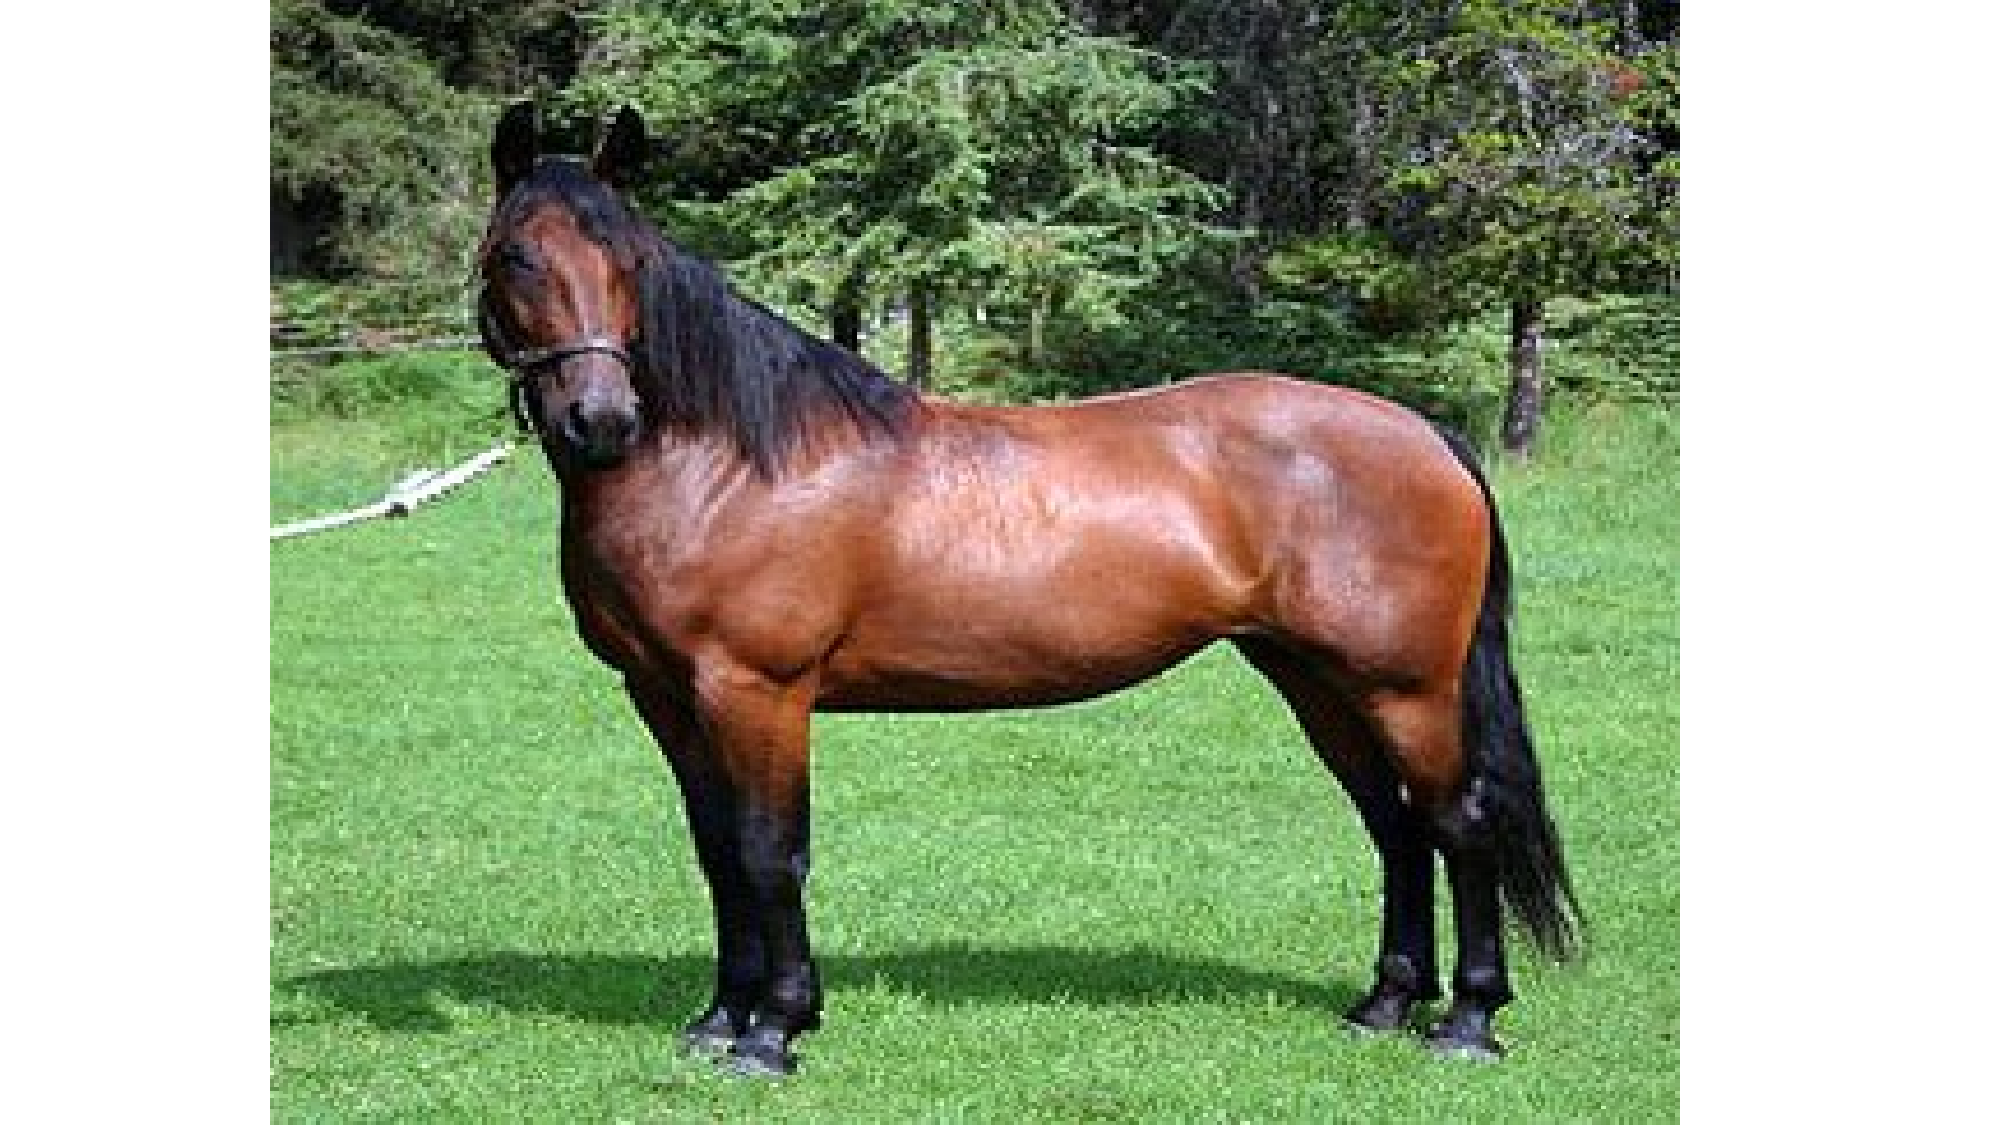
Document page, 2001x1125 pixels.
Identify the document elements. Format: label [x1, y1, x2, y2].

picture [270, 0, 1680, 1125]
